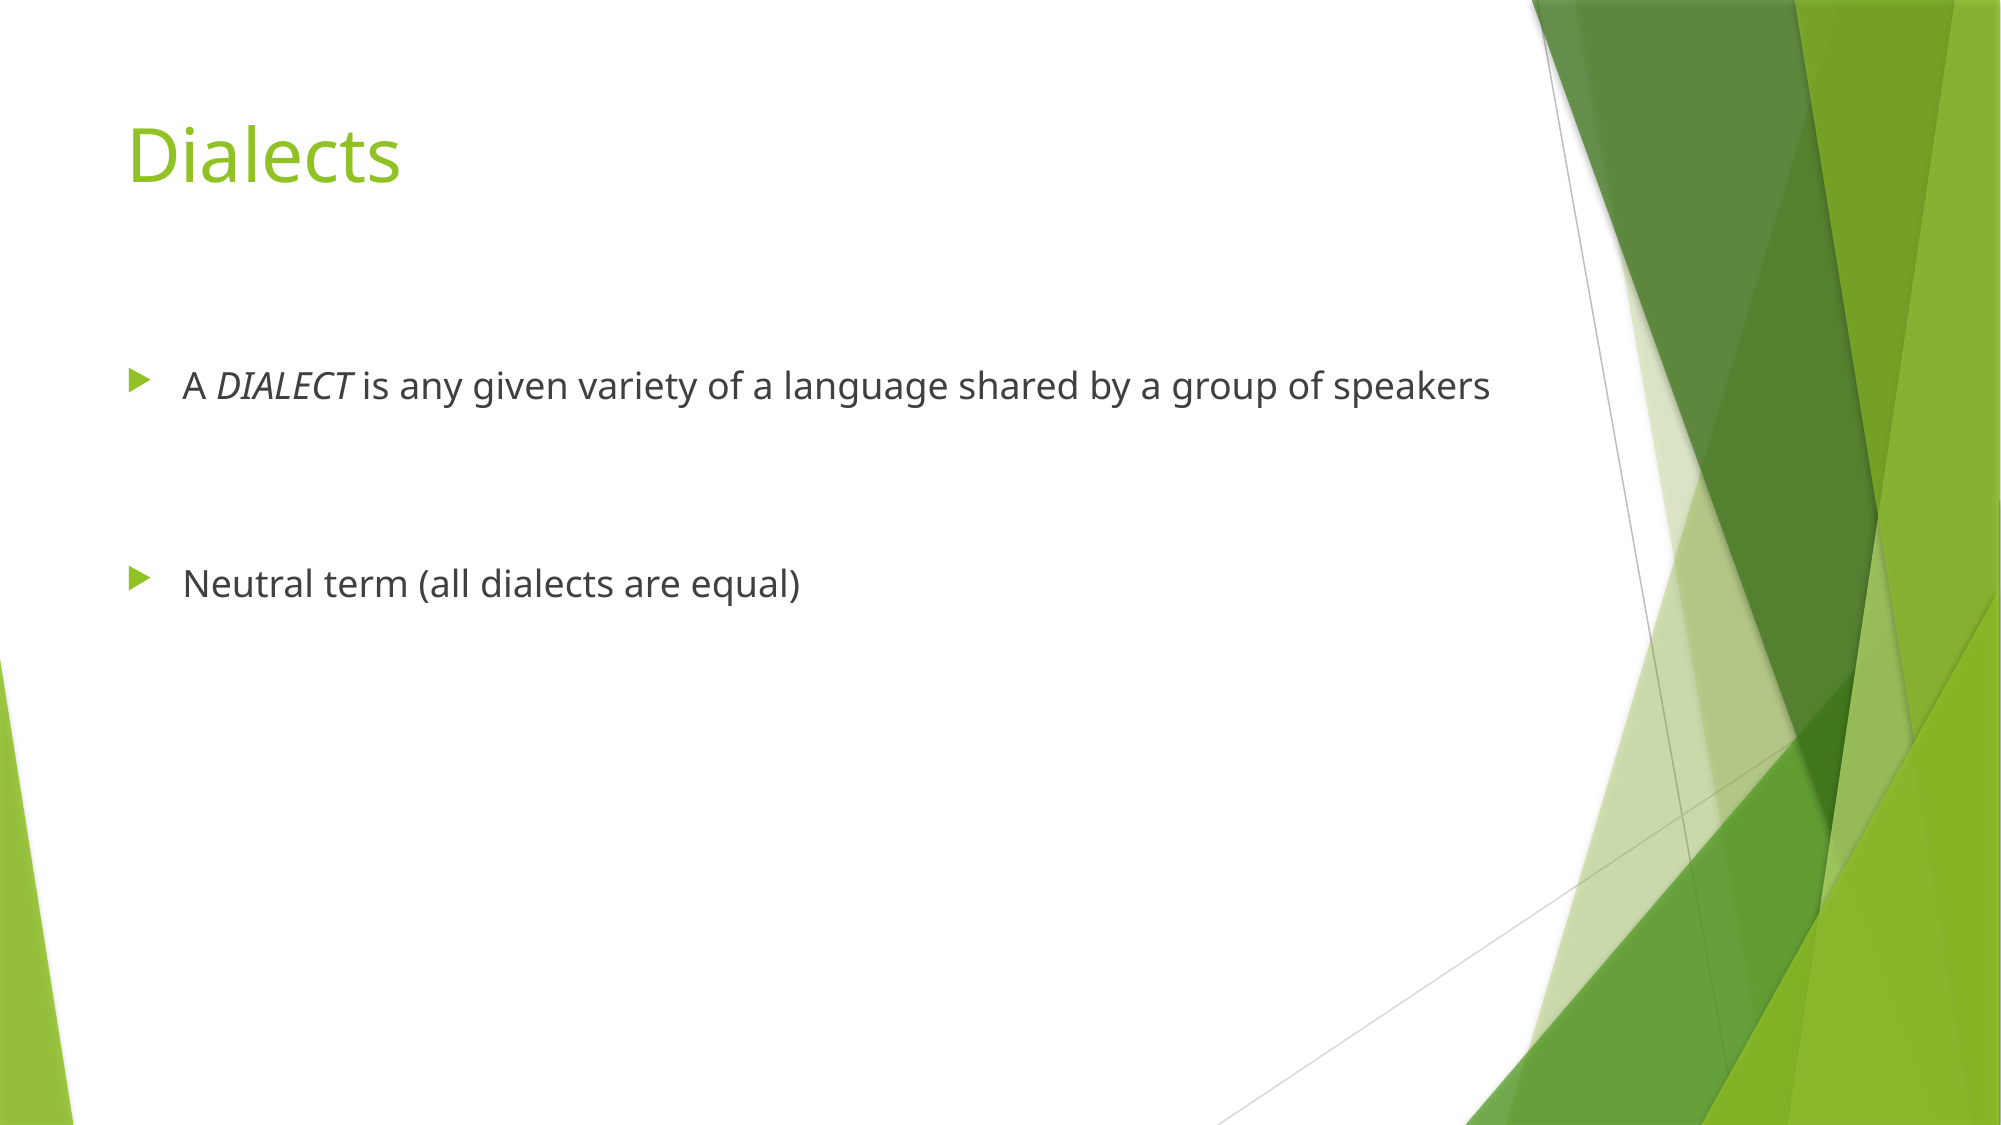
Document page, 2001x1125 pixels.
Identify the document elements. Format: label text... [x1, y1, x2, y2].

title Dialects [111, 99, 1522, 317]
list A DIALECT is any given variety of a language shared by a group of speakers Neutral term (all dialects are equal) [111, 354, 1522, 992]
